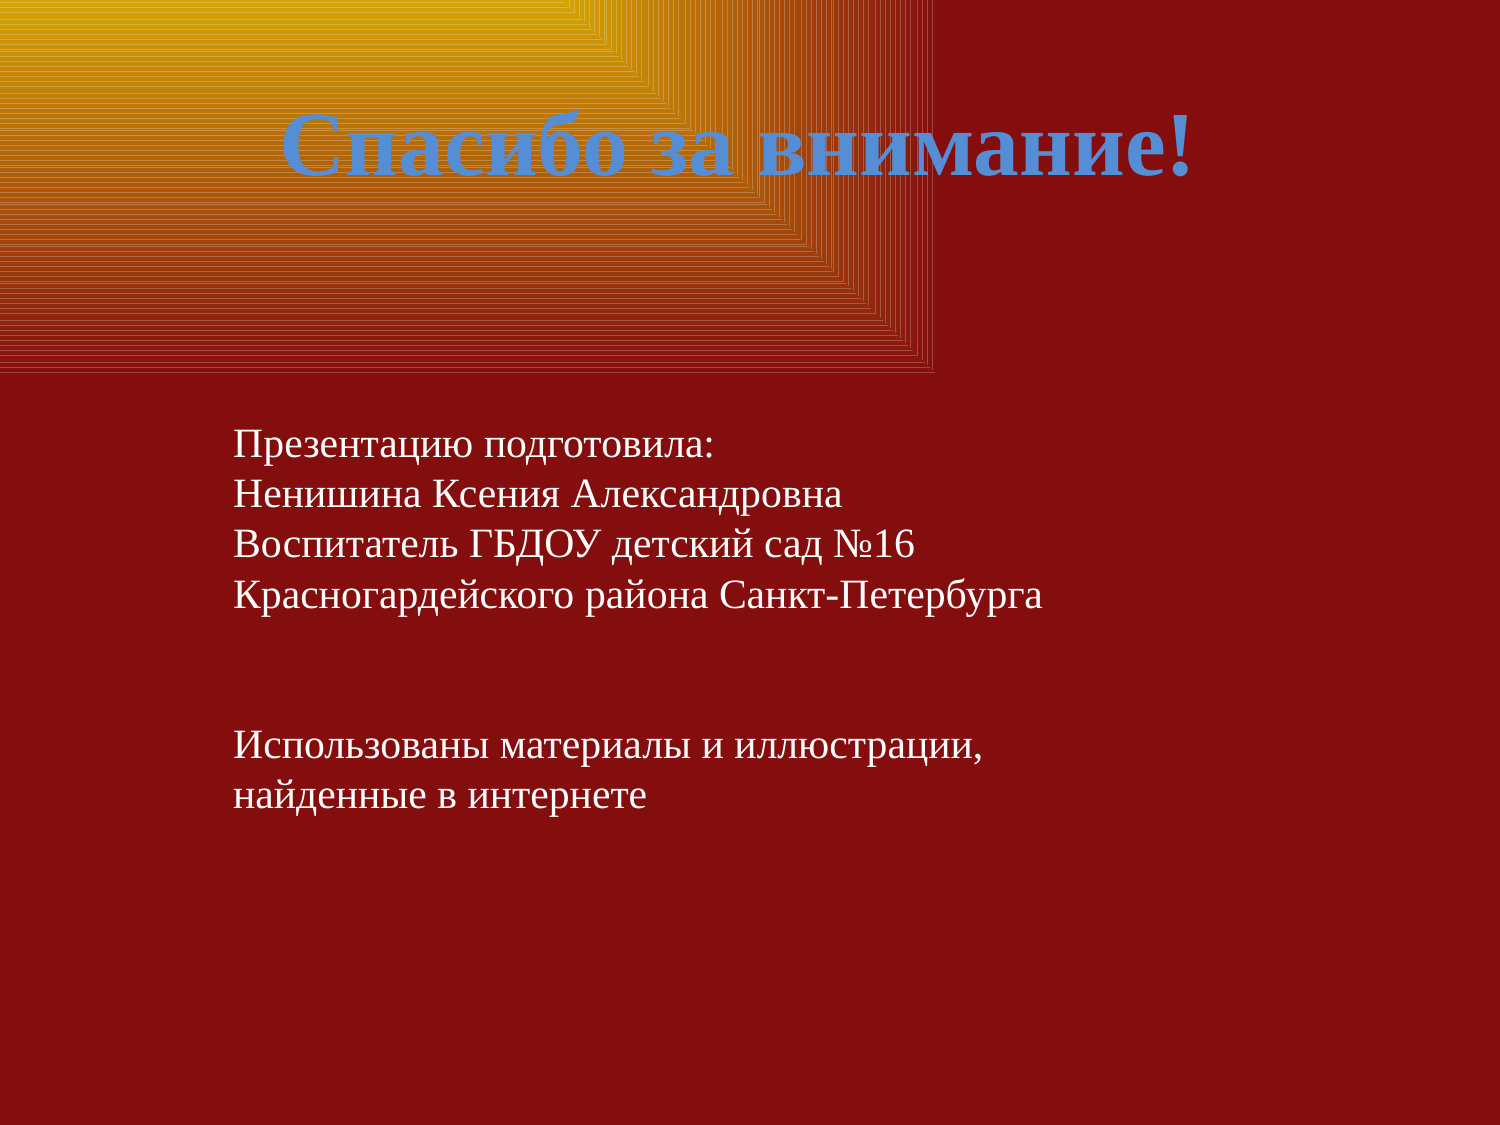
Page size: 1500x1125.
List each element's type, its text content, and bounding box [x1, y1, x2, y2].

title Спасибо за внимание! [75, 45, 1425, 233]
text_box Презентацию подготовила: Ненишина Ксения Александровна Воспитатель ГБДОУ детский сад №16 Красногардейского района Санкт-Петербурга Использованы материалы и иллюстрации, найденные в интернете [218, 408, 1128, 824]
